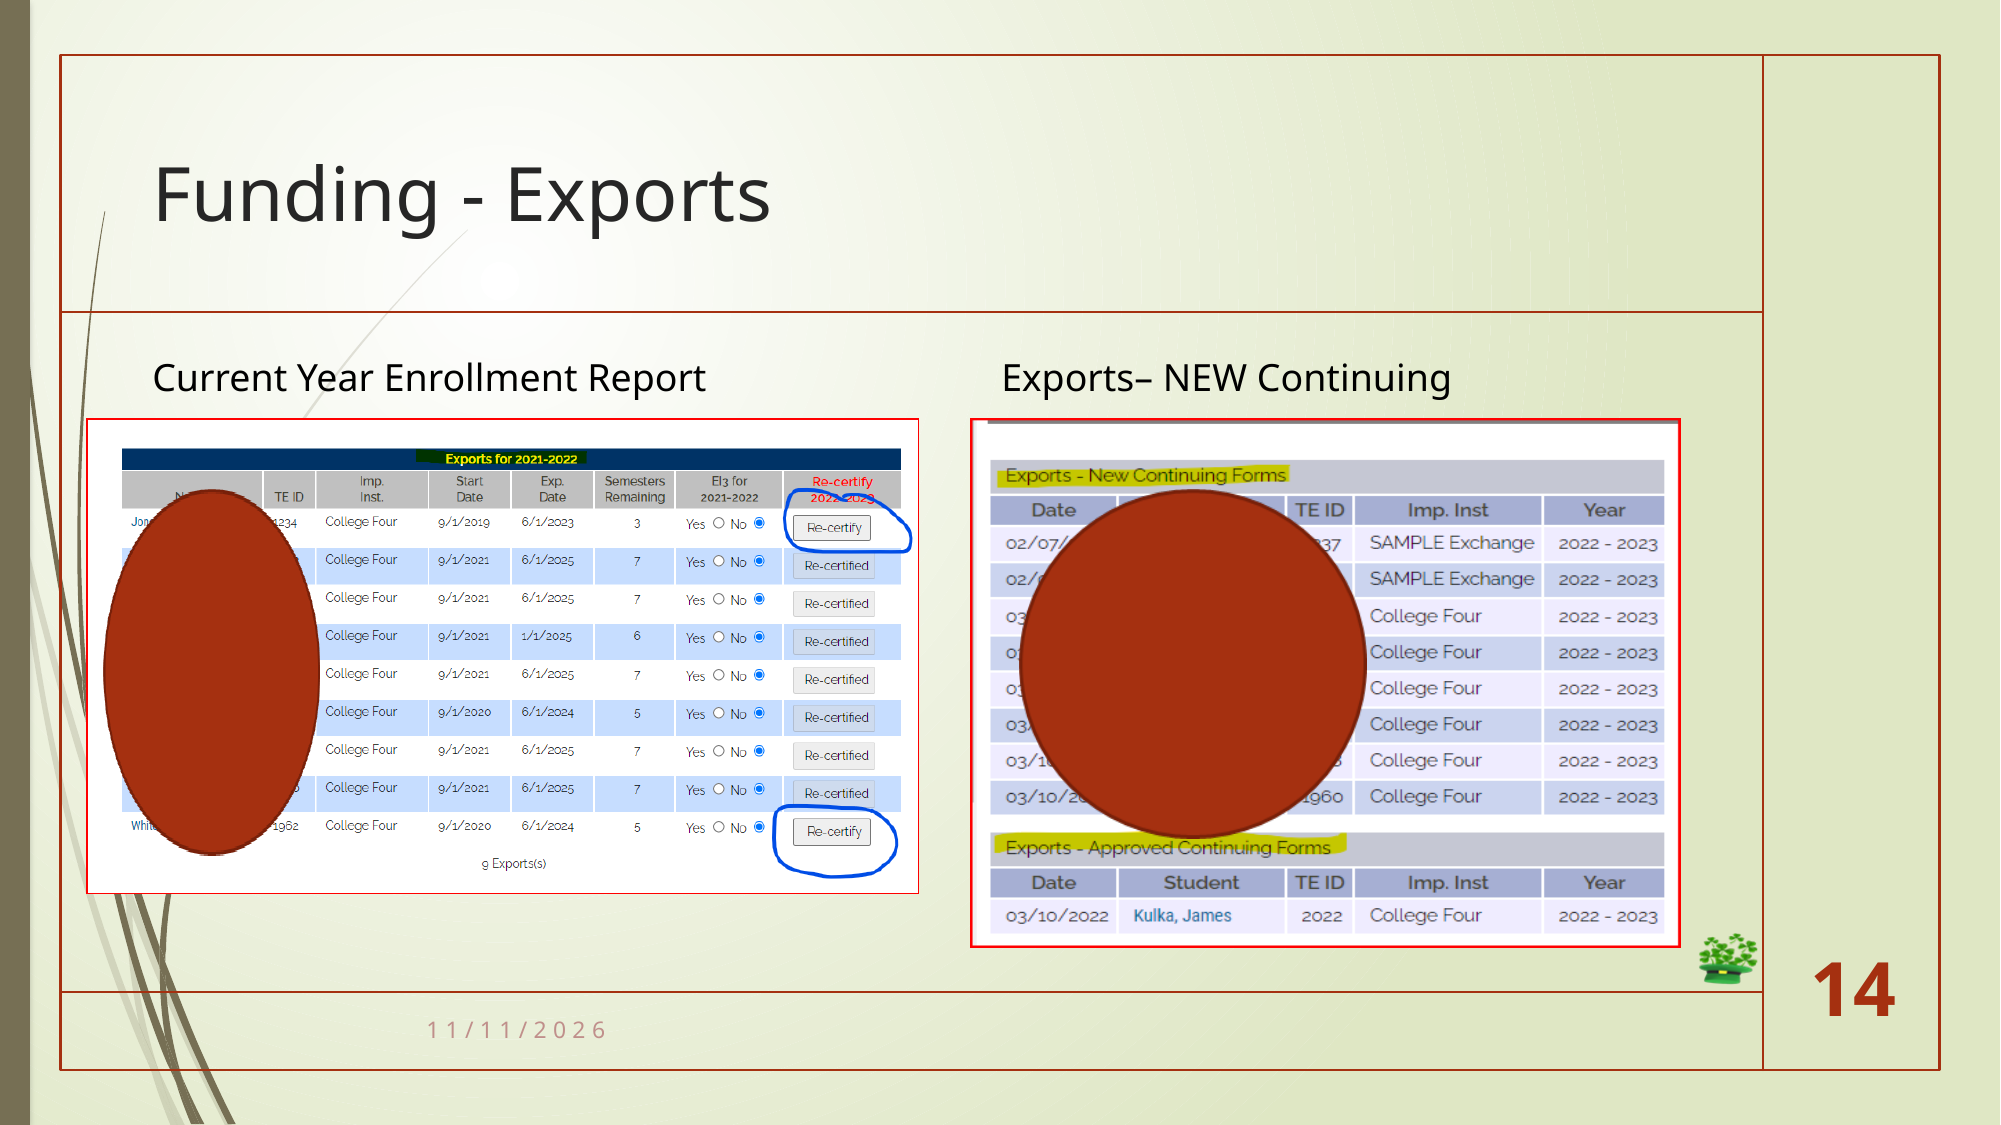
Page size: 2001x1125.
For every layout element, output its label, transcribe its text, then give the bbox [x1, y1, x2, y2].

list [1694, 930, 1762, 986]
picture [970, 418, 1682, 948]
title Funding - Exports [137, 89, 1701, 294]
text_box Exports– NEW Continuing [986, 346, 1539, 407]
text_box Current Year Enrollment Report [137, 346, 755, 407]
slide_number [103, 1007, 621, 1055]
slide_number 14 [1775, 930, 1932, 1055]
picture [86, 418, 920, 894]
